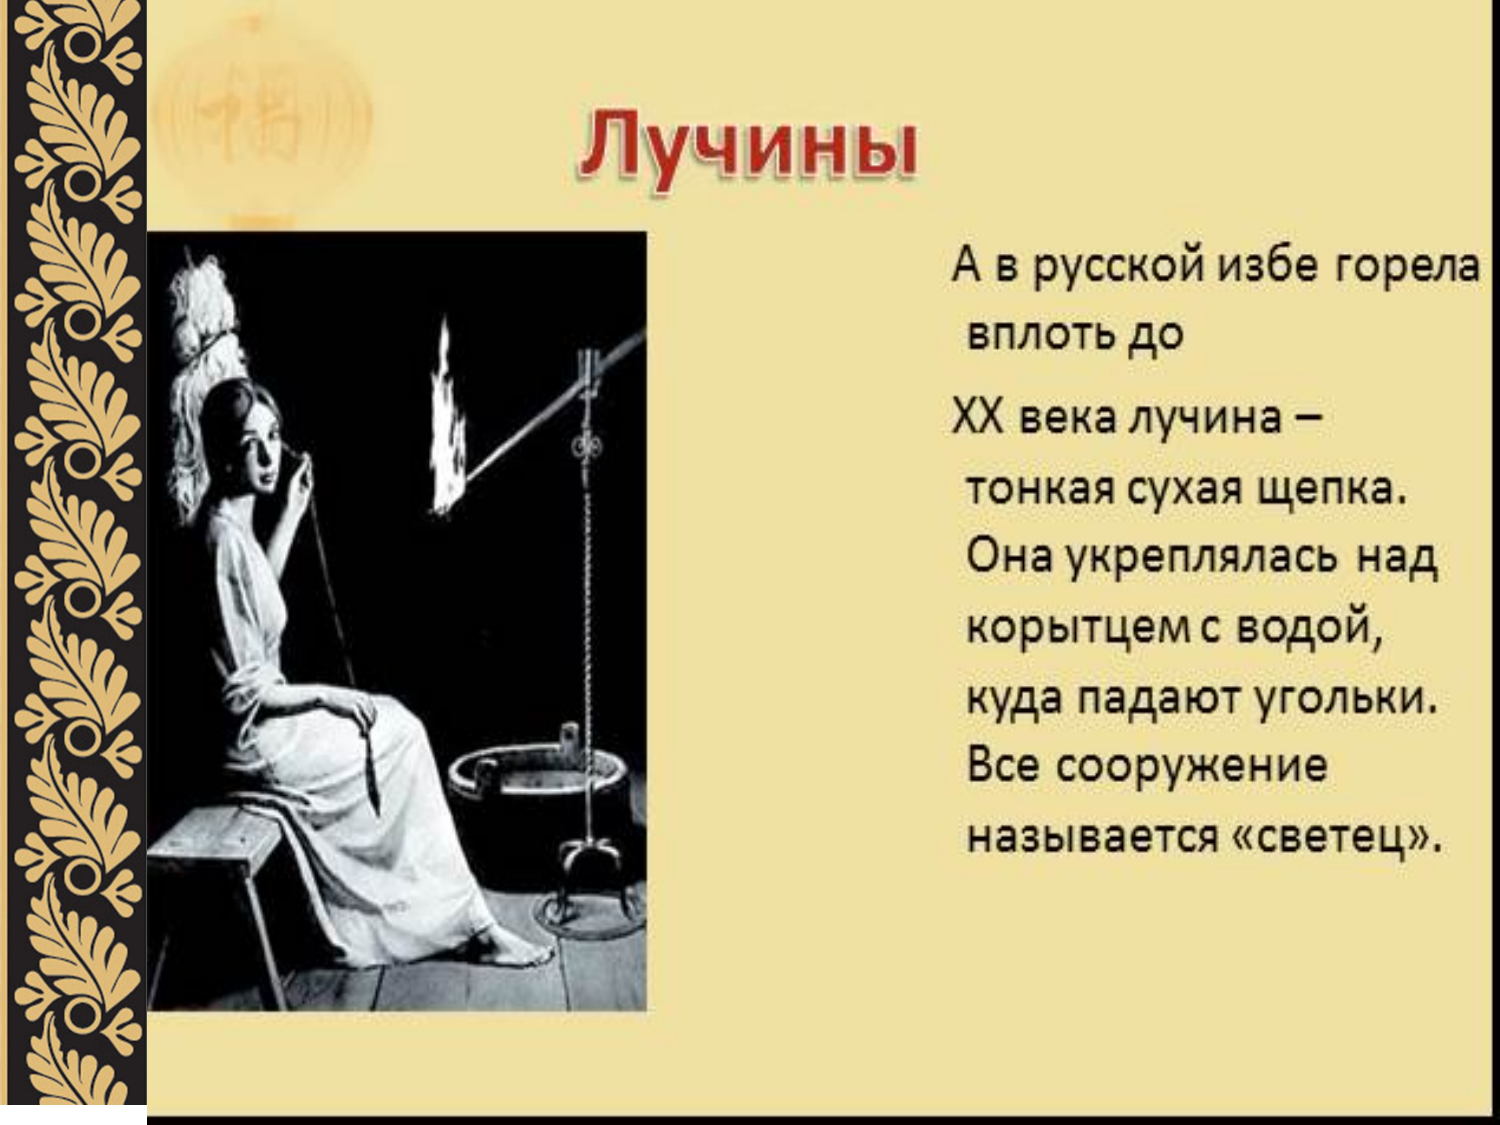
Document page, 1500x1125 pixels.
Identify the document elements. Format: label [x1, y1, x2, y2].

list [147, 0, 1500, 1125]
picture [0, 0, 147, 1106]
